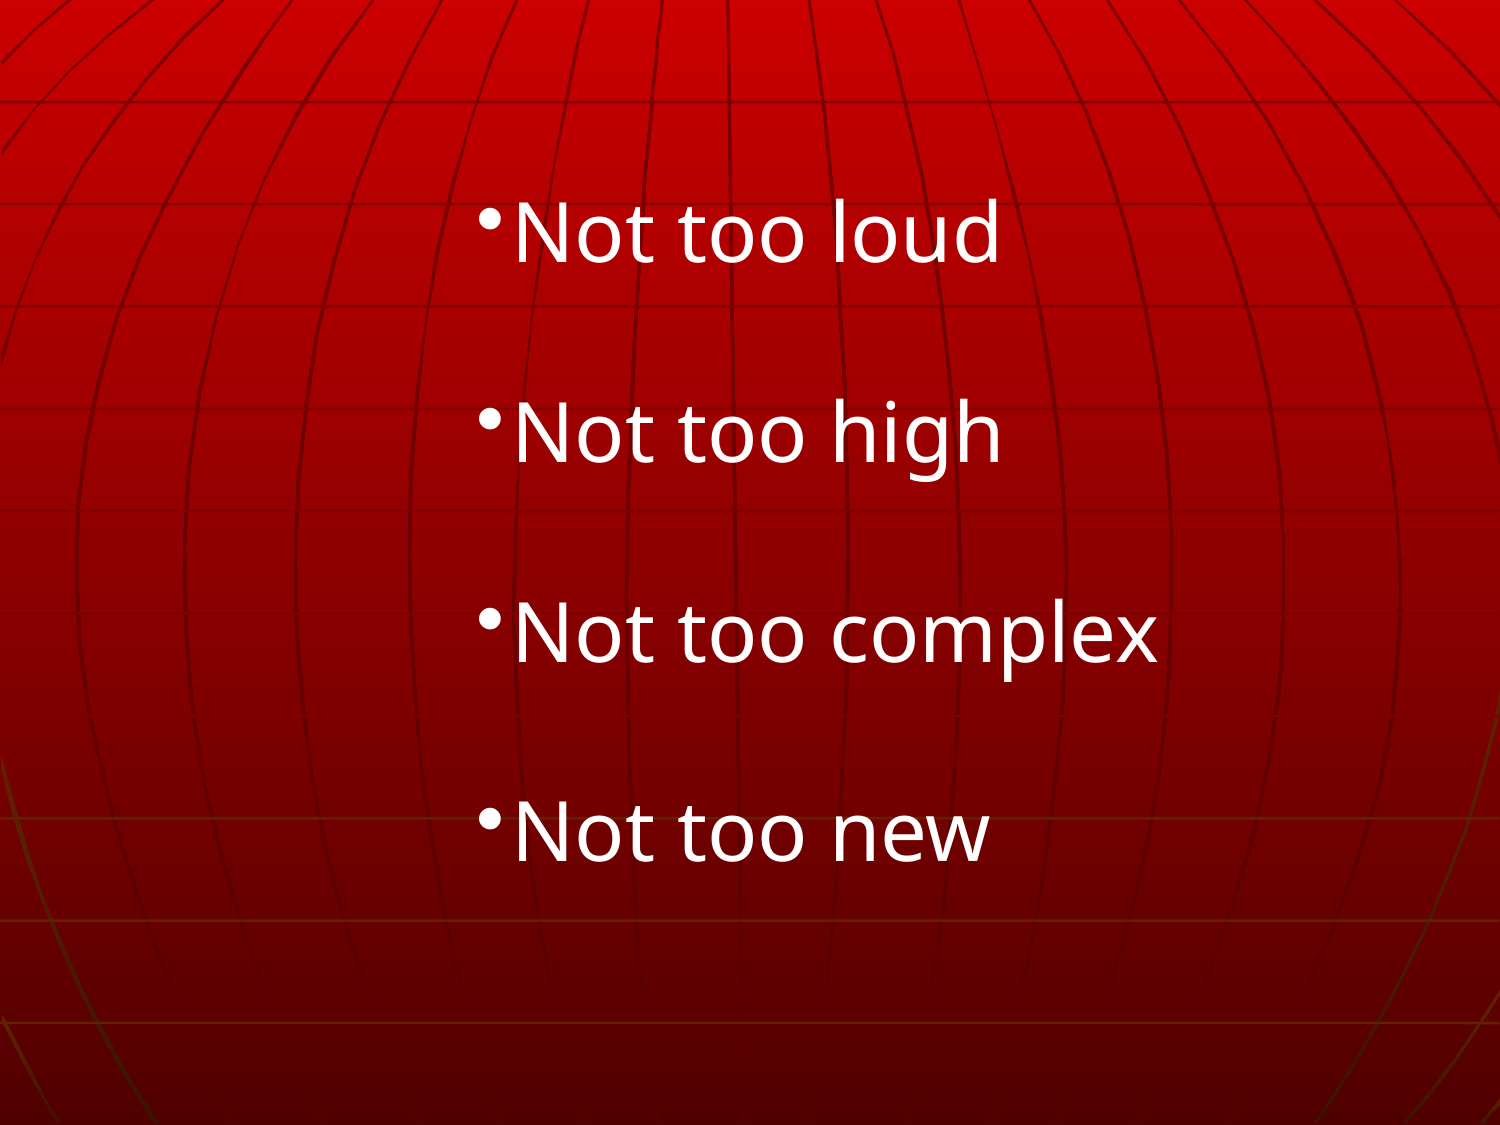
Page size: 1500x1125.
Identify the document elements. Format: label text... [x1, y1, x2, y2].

text_box Not too loud Not too high Not too complex Not too new [461, 171, 1175, 886]
